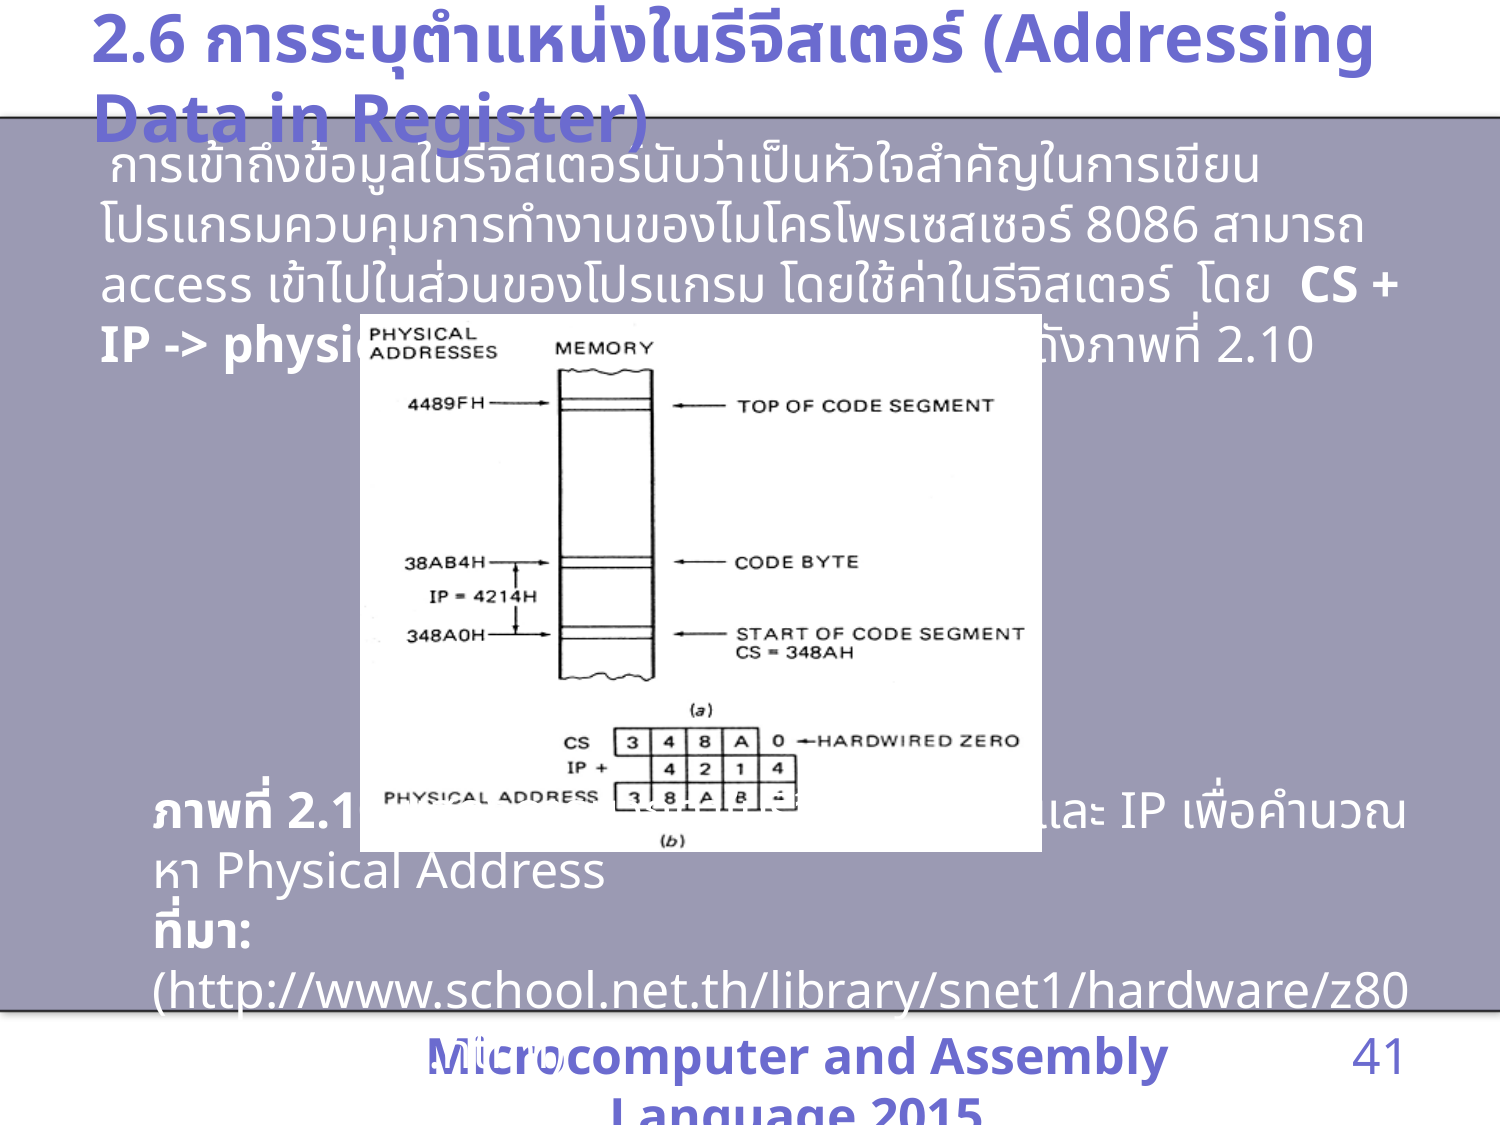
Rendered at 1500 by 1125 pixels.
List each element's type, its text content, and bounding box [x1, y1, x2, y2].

list การเข้าถึงข้อมูลในรีจิสเตอร์นับว่าเป็นหัวใจสำคัญในการเขียนโปรแกรมควบคุมการทำงานของไมโครโพรเซสเซอร์ 8086 สามารถ access เข้าไปในส่วนของโปรแกรม โดยใช้ค่าในรีจิสเตอร์ โดย CS + IP -> physical address (20 bits) แสดงได้ดังภาพที่ 2.10 [29, 125, 1460, 1012]
text_box ภาพที่ 2.10 แสดงการบวกค่าในรีจีสเตอร์ CS และ IP เพื่อคำนวณหา Physical Address ที่มา: (http://www.school.net.th/library/snet1/hardware/z8086/cpu8086.html) [137, 845, 1436, 1012]
title 2.6 การระบุตำแหน่งในรีจีสเตอร์ (Addressing Data in Register) [76, 25, 1489, 126]
slide_number 41 [1074, 1017, 1425, 1096]
picture [0, 0, 1500, 1125]
footer Microcomputer and Assembly Language 2015 [407, 1017, 1074, 1096]
